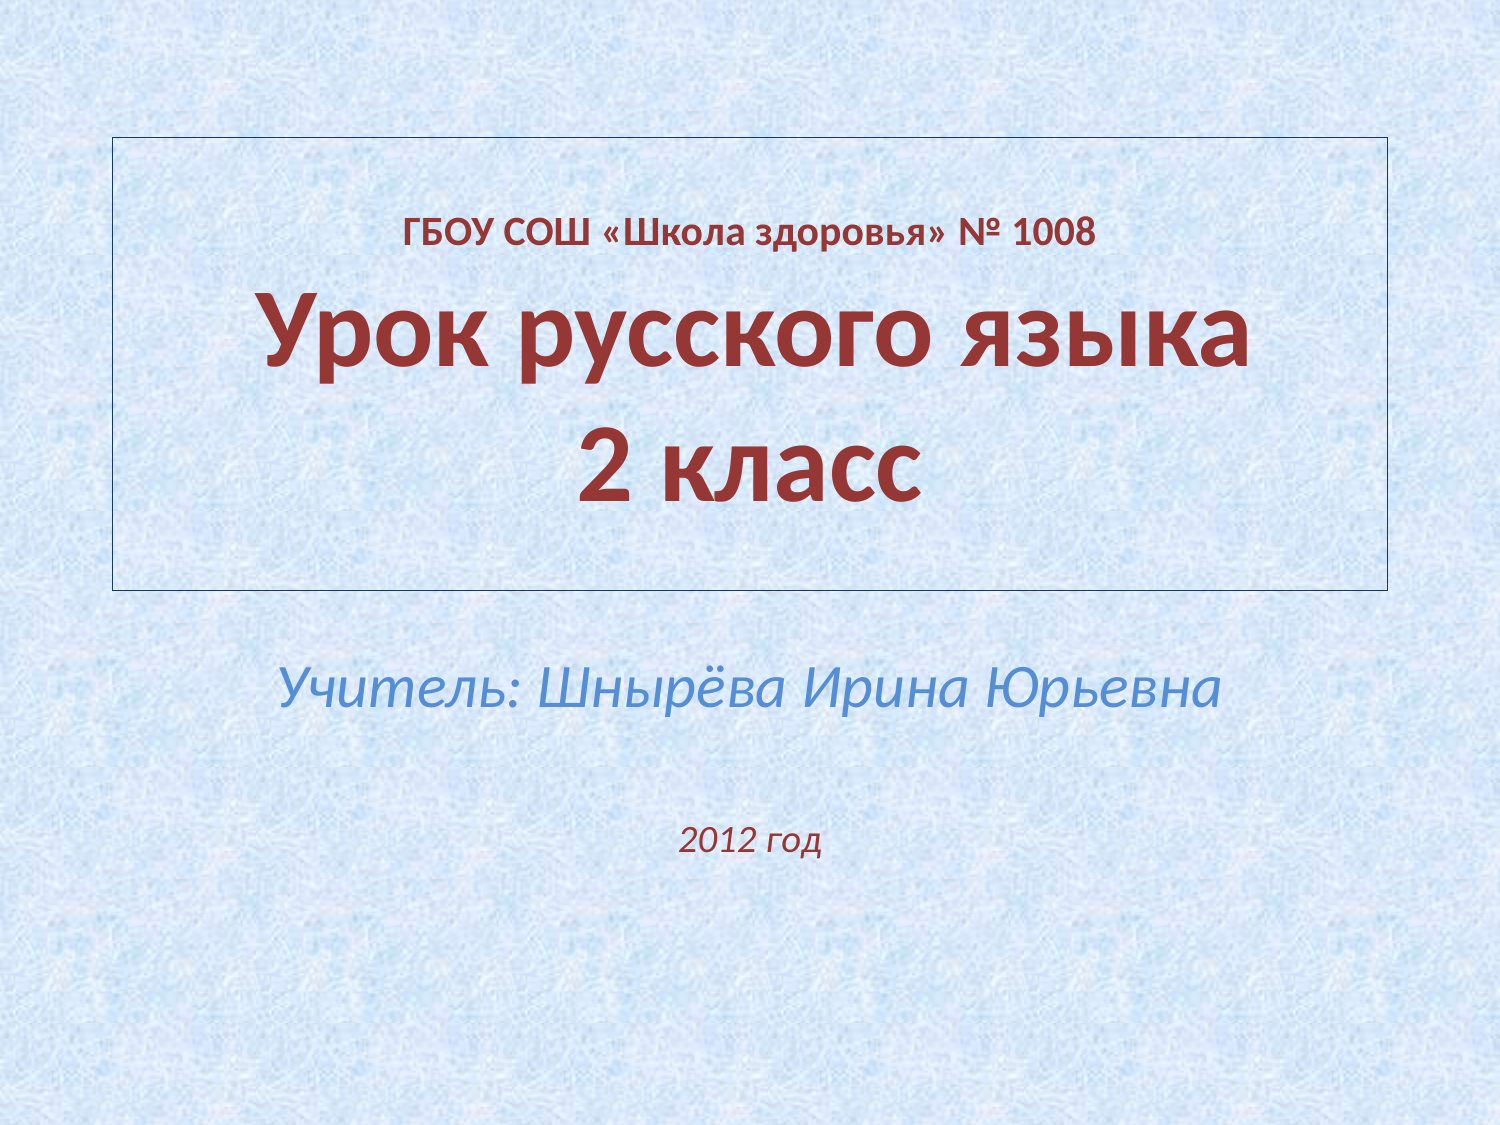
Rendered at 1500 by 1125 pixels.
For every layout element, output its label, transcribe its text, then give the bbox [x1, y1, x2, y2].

title ГБОУ СОШ «Школа здоровья» № 1008 Урок русского языка 2 класс [112, 137, 1388, 591]
picture [0, 0, 1500, 1125]
subtitle Учитель: Шнырёва Ирина Юрьевна 2012 год [225, 637, 1275, 925]
